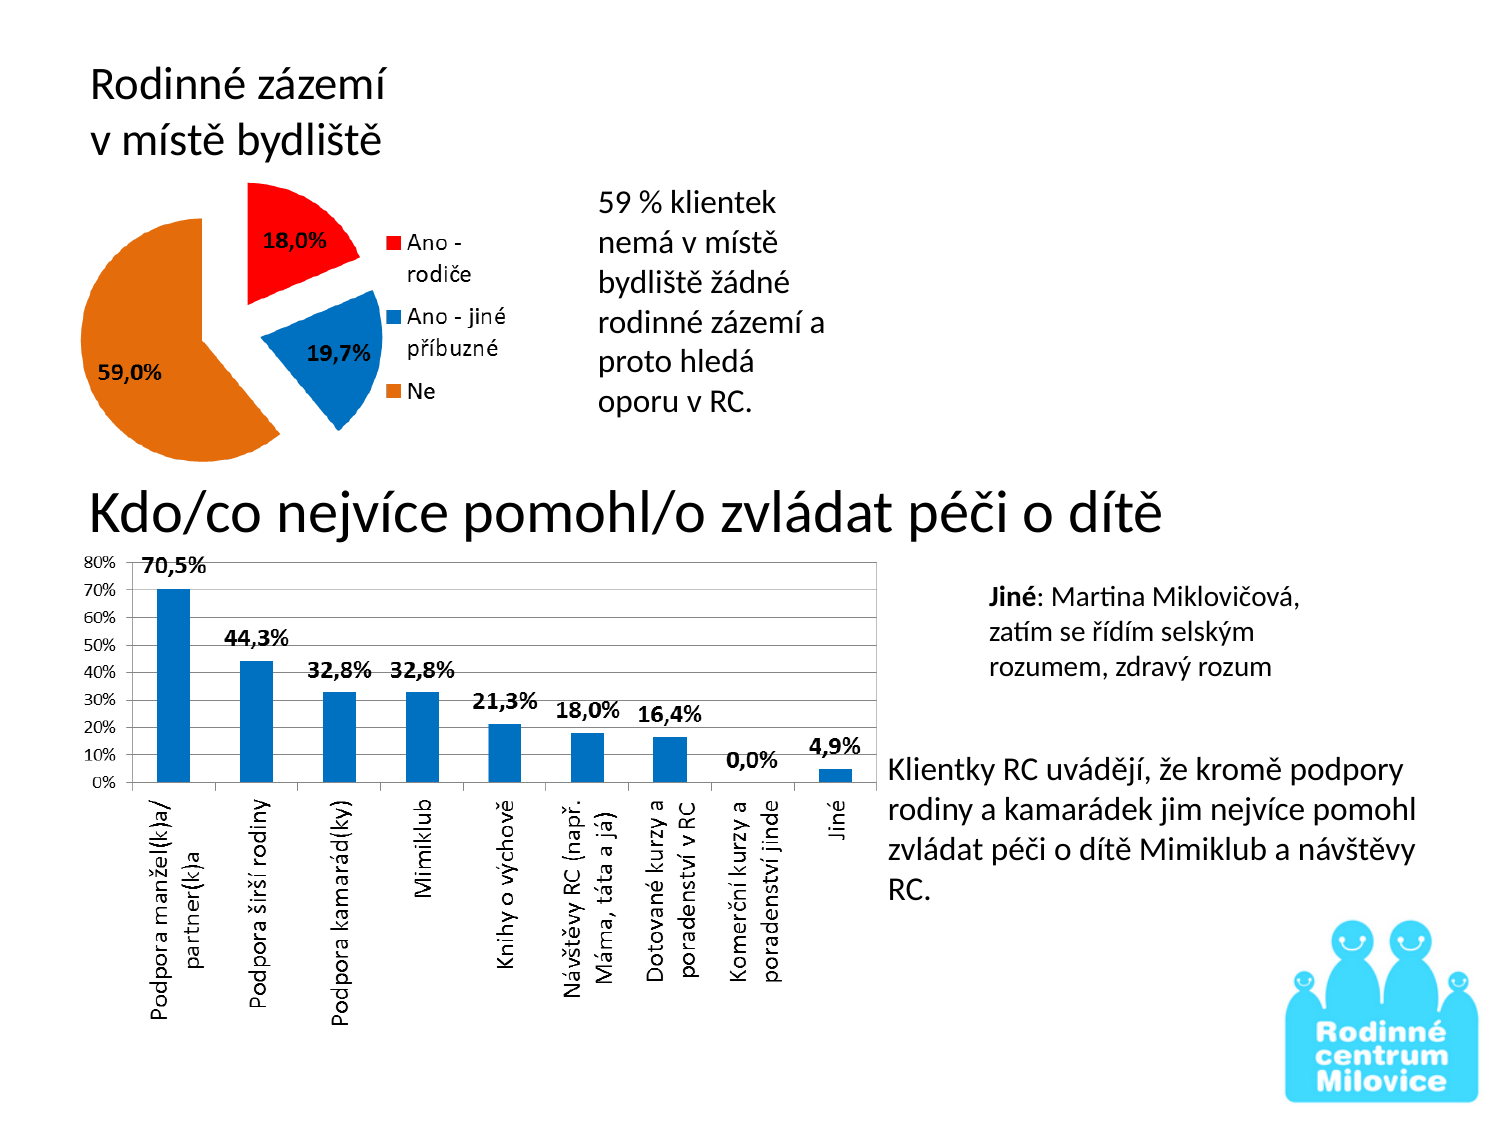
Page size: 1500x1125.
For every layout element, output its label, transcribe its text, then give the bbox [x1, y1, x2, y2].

title Rodinné zázemí v místě bydliště [75, 45, 621, 173]
text_box Kdo/co nejvíce pomohl/o zvládat péči o dítě [531, 444, 1341, 572]
text_box Jiné: Martina Miklovičová, zatím se řídím selským rozumem, zdravý rozum [974, 569, 1324, 690]
text_box 59 % klientek nemá v místě bydliště žádné rodinné zázemí a proto hledá oporu v RC. [583, 172, 845, 427]
picture [1281, 916, 1483, 1107]
text_box Klientky RC uvádějí, že kromě podpory rodiny a kamarádek jim nejvíce pomohl zvládat péči o dítě Mimiklub a návštěvy RC. [905, 739, 1459, 914]
picture [76, 136, 901, 1047]
